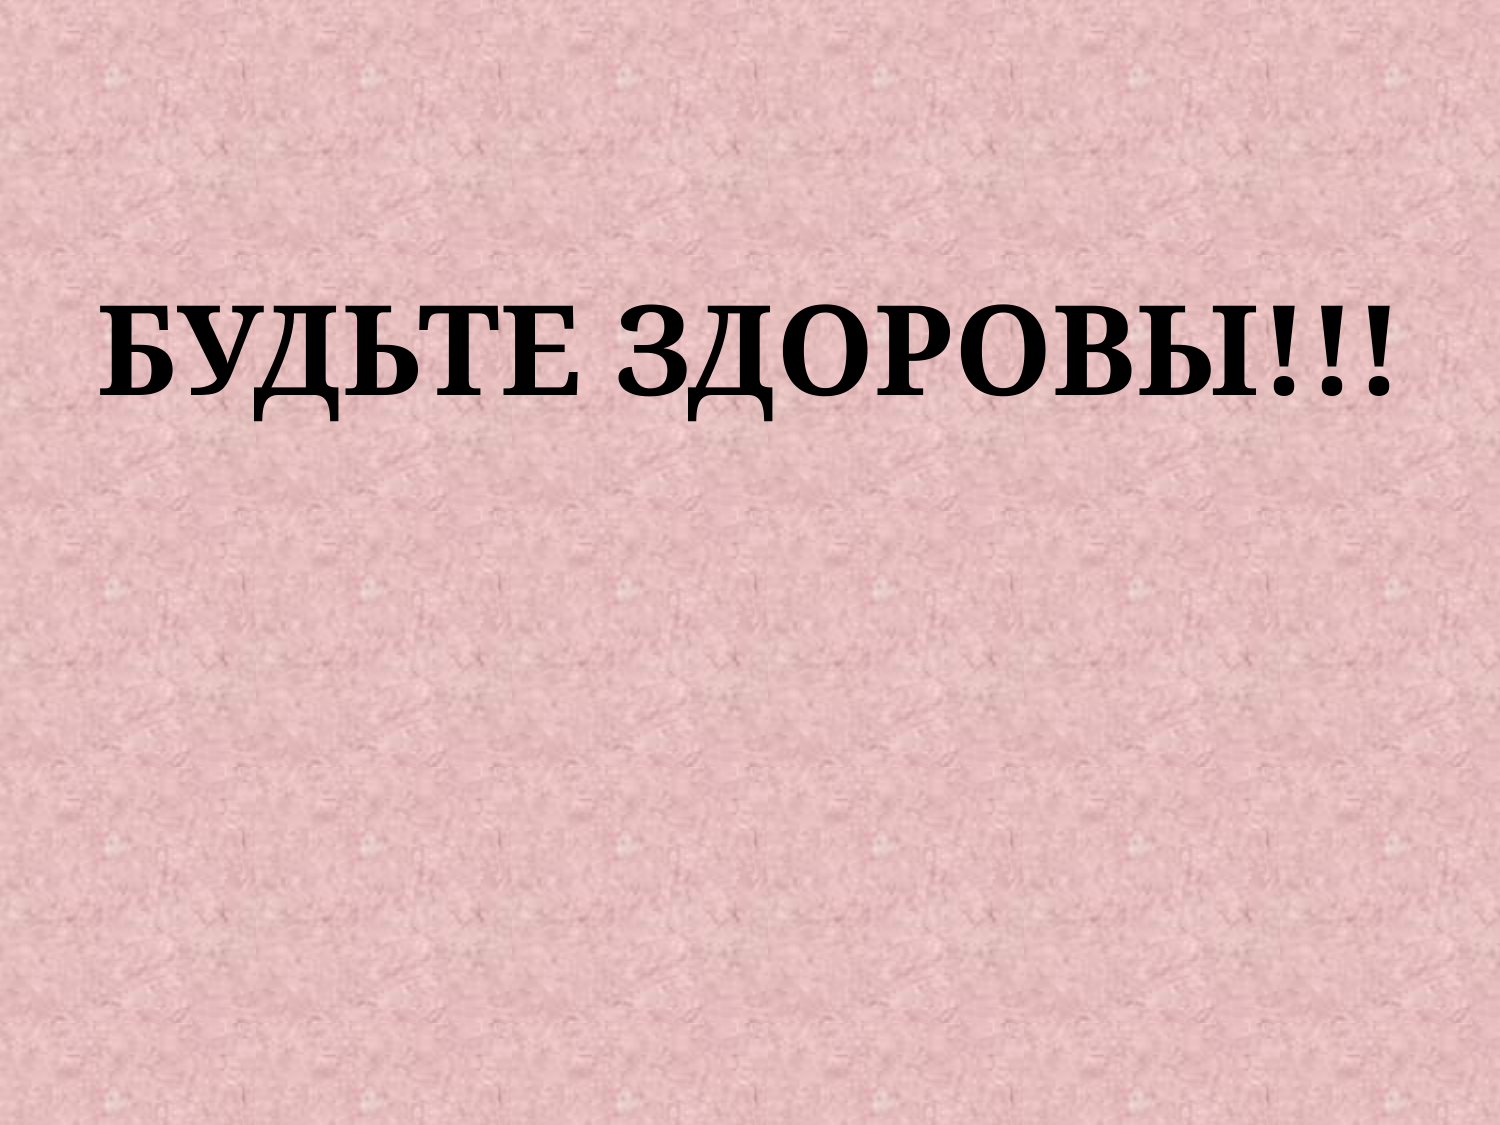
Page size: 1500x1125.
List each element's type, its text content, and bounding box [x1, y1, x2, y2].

picture [0, 0, 1500, 1125]
list БУДЬТЕ ЗДОРОВЫ!!! [75, 262, 1425, 1005]
